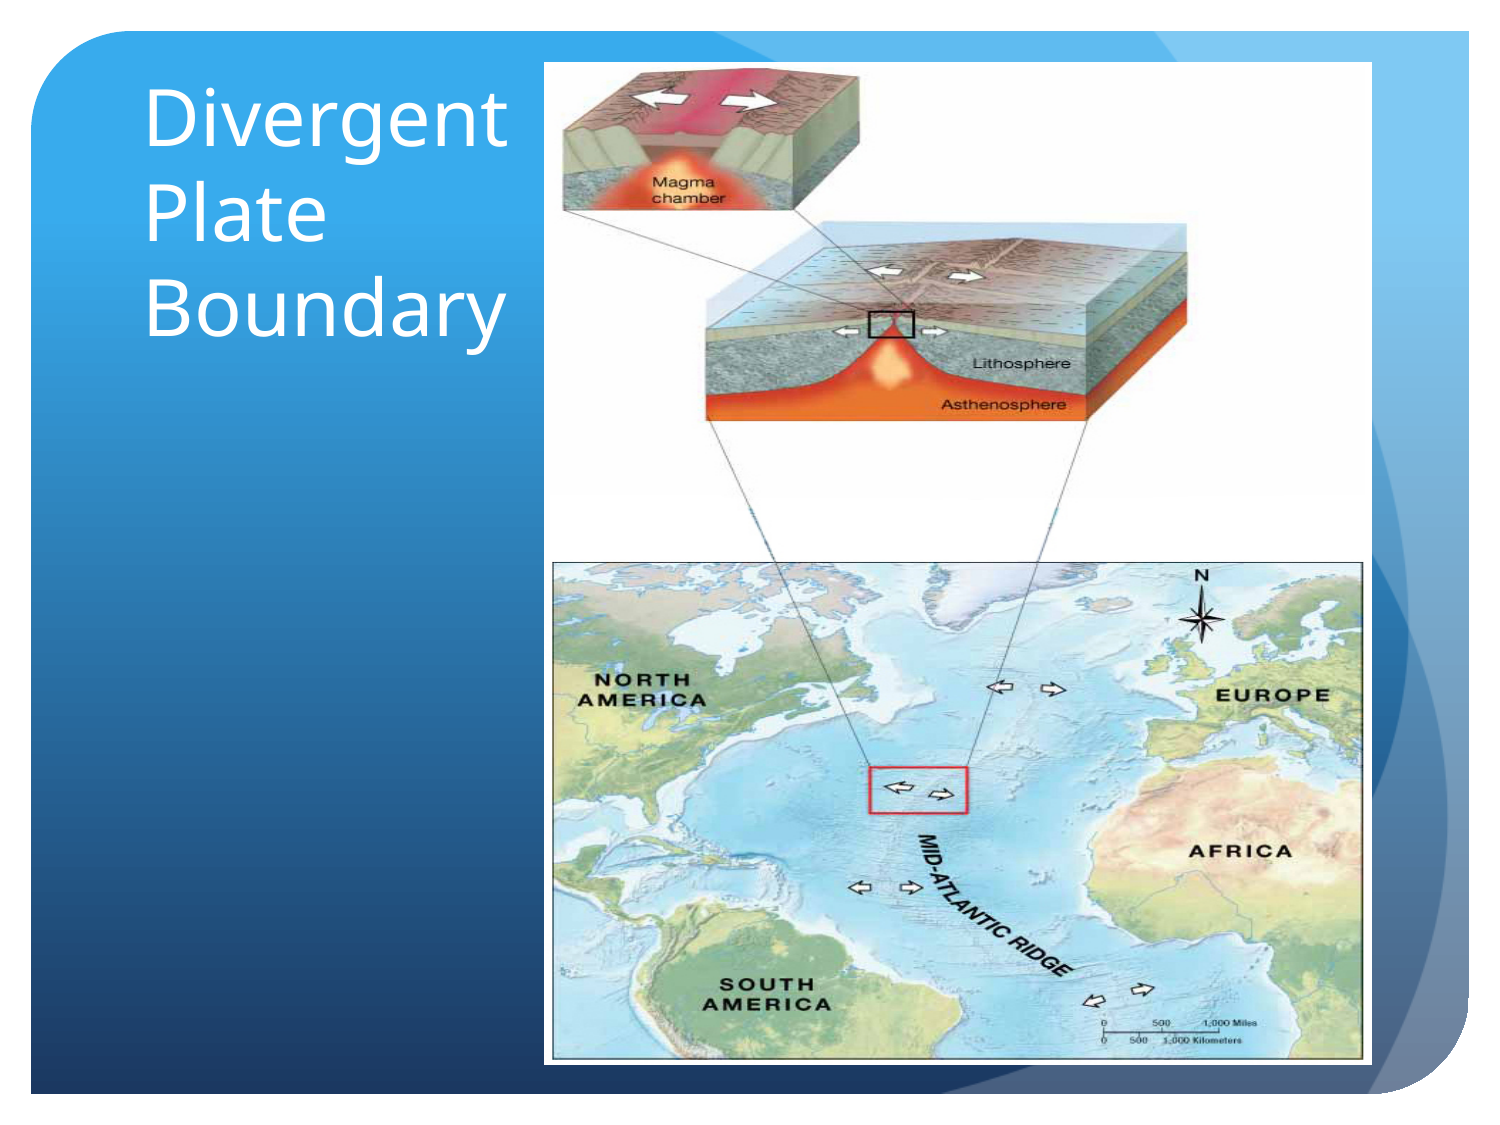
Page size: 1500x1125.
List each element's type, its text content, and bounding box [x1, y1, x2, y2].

title Divergent Plate Boundary [127, 62, 543, 361]
picture [24, 30, 1473, 1094]
